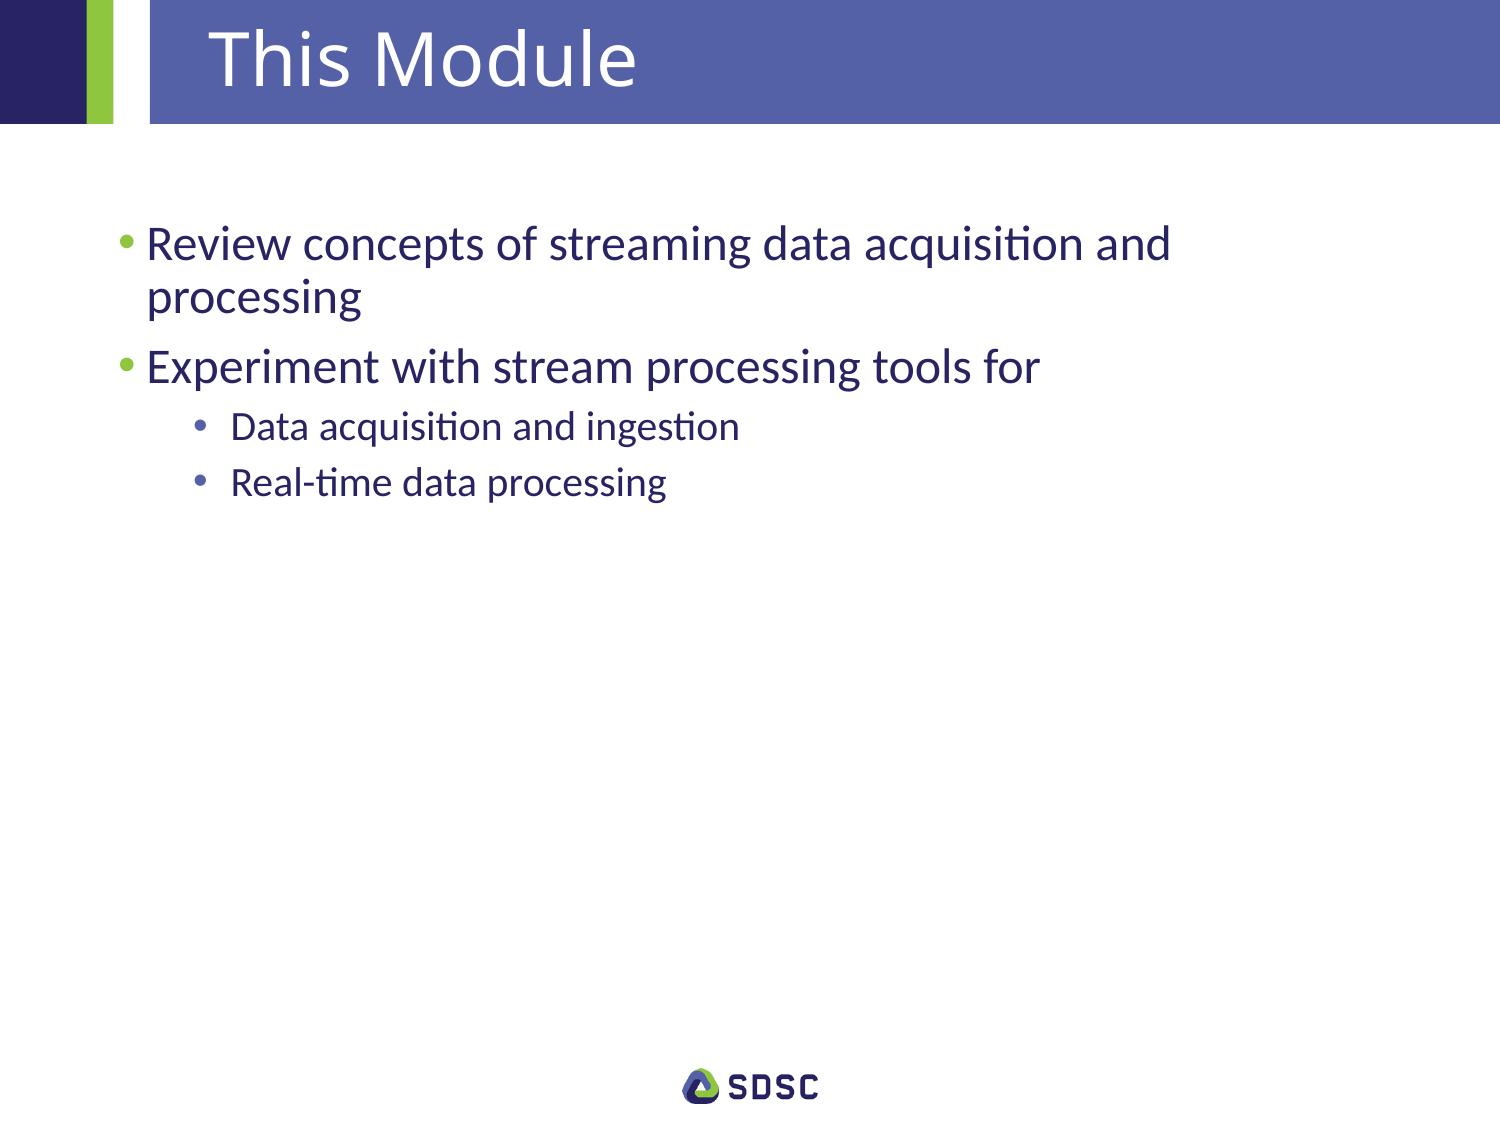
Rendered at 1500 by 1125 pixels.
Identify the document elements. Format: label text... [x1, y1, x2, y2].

title This Module [150, 0, 1500, 124]
list Review concepts of streaming data acquisition and processing Experiment with stream processing tools for Data acquisition and ingestion Real-time data processing [103, 209, 1397, 1014]
picture [682, 1068, 818, 1104]
